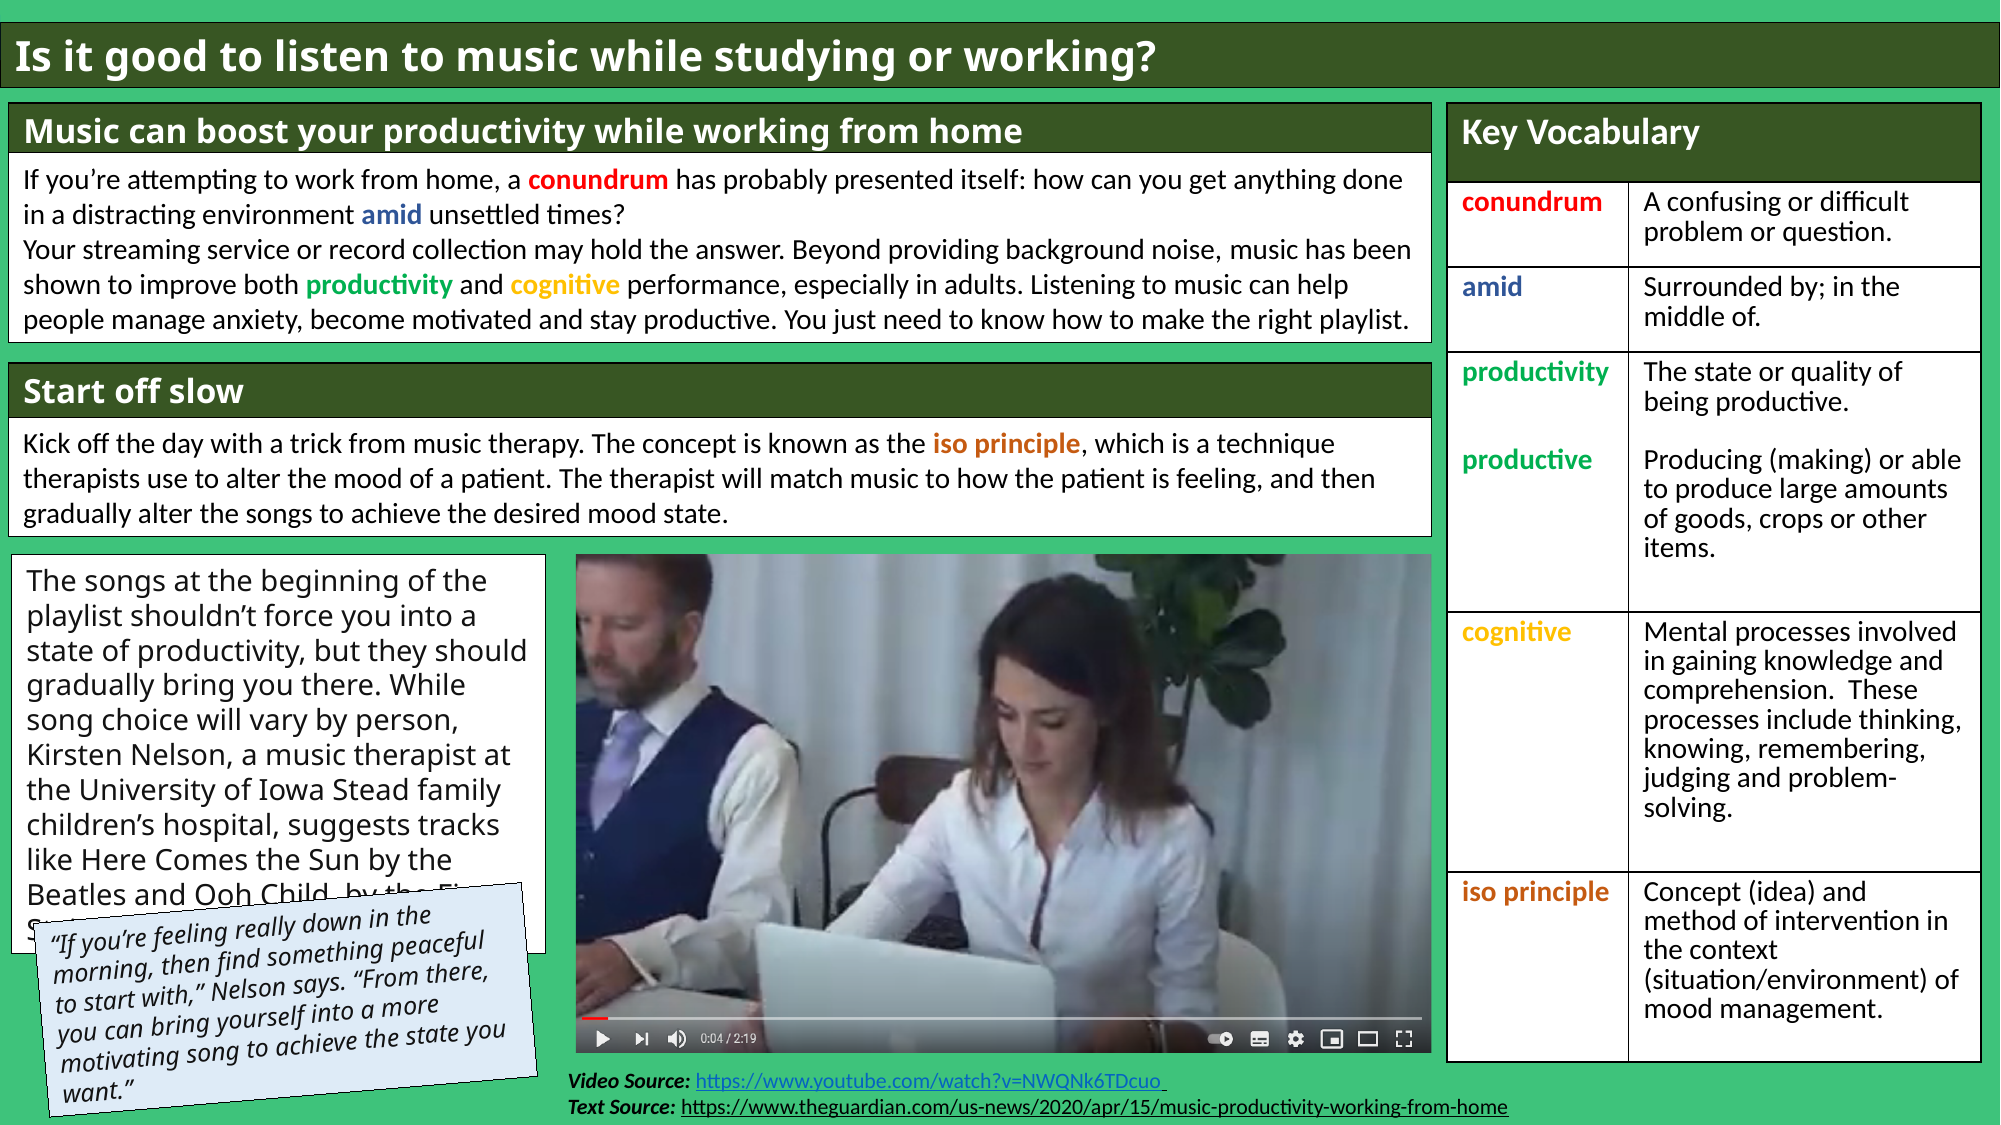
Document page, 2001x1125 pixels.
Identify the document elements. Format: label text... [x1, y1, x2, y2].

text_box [8, 102, 1432, 345]
text_box Is it good to listen to music while studying or working? [0, 22, 2000, 88]
table_cell productivity productive [1448, 353, 1628, 611]
table_cell A confusing or difficult problem or question. [1629, 183, 1980, 266]
text_box Start off slow [8, 363, 1432, 417]
table_cell Concept (idea) and method of intervention in the context (situation/environment) of mood management. [1629, 873, 1980, 1061]
table_cell conundrum [1448, 183, 1628, 266]
text_box Video Source: https://www.youtube.com/watch?v=NWQNk6TDcuo Text Source: https://www.theguardian.com/us-news/2020/apr/15/music-productivity-working-from-home [552, 1058, 1664, 1125]
text_box Kick off the day with a trick from music therapy. The concept is known as the iso principle, which is a technique therapists use to alter the mood of a patient. The therapist will match music to how the patient is feeling, and then gradually alter the songs to achieve the desired mood state. [8, 417, 1432, 537]
table_header Key Vocabulary [1448, 104, 1980, 181]
table_cell cognitive [1448, 613, 1628, 871]
table_cell Surrounded by; in the middle of. [1629, 268, 1980, 351]
table_cell The state or quality of being productive. Producing (making) or able to produce large amounts of goods, crops or other items. [1629, 353, 1980, 611]
picture [575, 554, 1432, 1053]
table_cell iso principle [1448, 873, 1628, 1058]
table_cell Mental processes involved in gaining knowledge and comprehension. These processes include thinking, knowing, remembering, judging and problem-solving. [1629, 613, 1980, 871]
text_box The songs at the beginning of the playlist shouldn’t force you into a state of productivity, but they should gradually bring you there. While song choice will vary by person, Kirsten Nelson, a music therapist at the University of Iowa Stead family children’s hospital, suggests tracks like Here Comes the Sun by the Beatles and Ooh Child, by the Five Stairsteps as places to start. [11, 554, 546, 954]
text_box “If you’re feeling really down in the morning, then find something peaceful to start with,” Nelson says. “From there, you can bring yourself into a more motivating song to achieve the state you want.” [33, 882, 538, 1118]
table_cell amid [1448, 268, 1628, 351]
